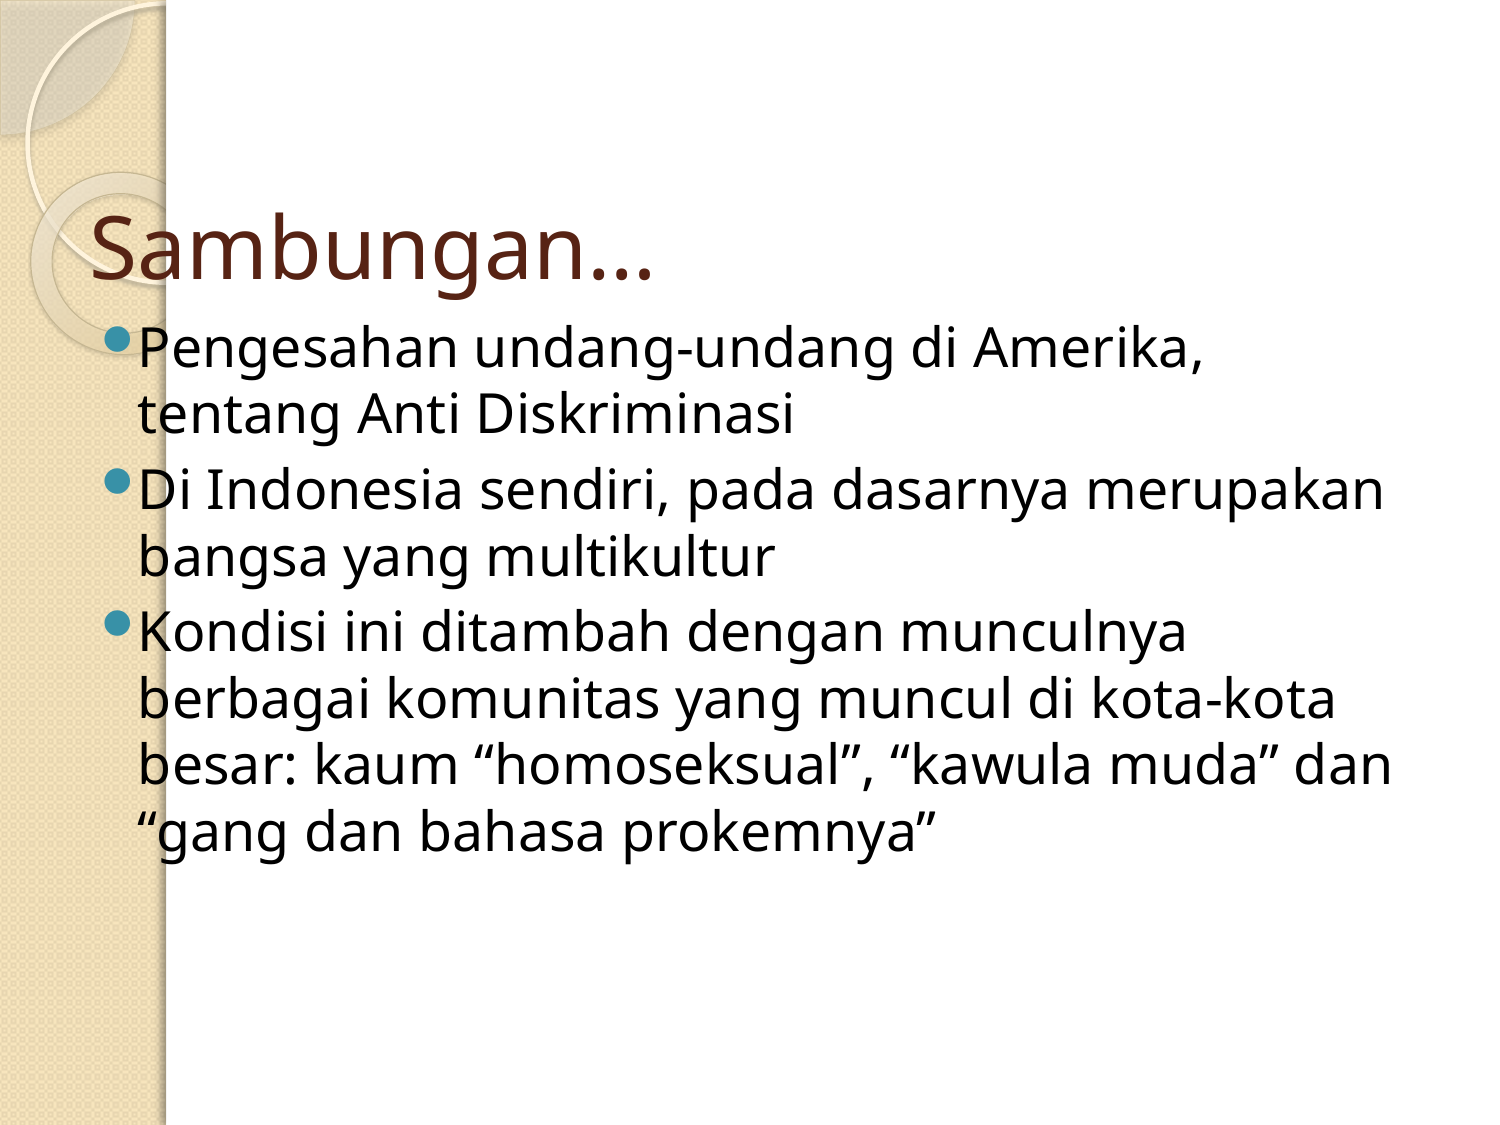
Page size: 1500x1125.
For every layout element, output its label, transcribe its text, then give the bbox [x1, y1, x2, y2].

title Sambungan… [75, 150, 1425, 304]
list Pengesahan undang-undang di Amerika, tentang Anti Diskriminasi Di Indonesia sendiri, pada dasarnya merupakan bangsa yang multikultur Kondisi ini ditambah dengan munculnya berbagai komunitas yang muncul di kota-kota besar: kaum “homoseksual”, “kawula muda” dan “gang dan bahasa prokemnya” [74, 304, 1426, 882]
